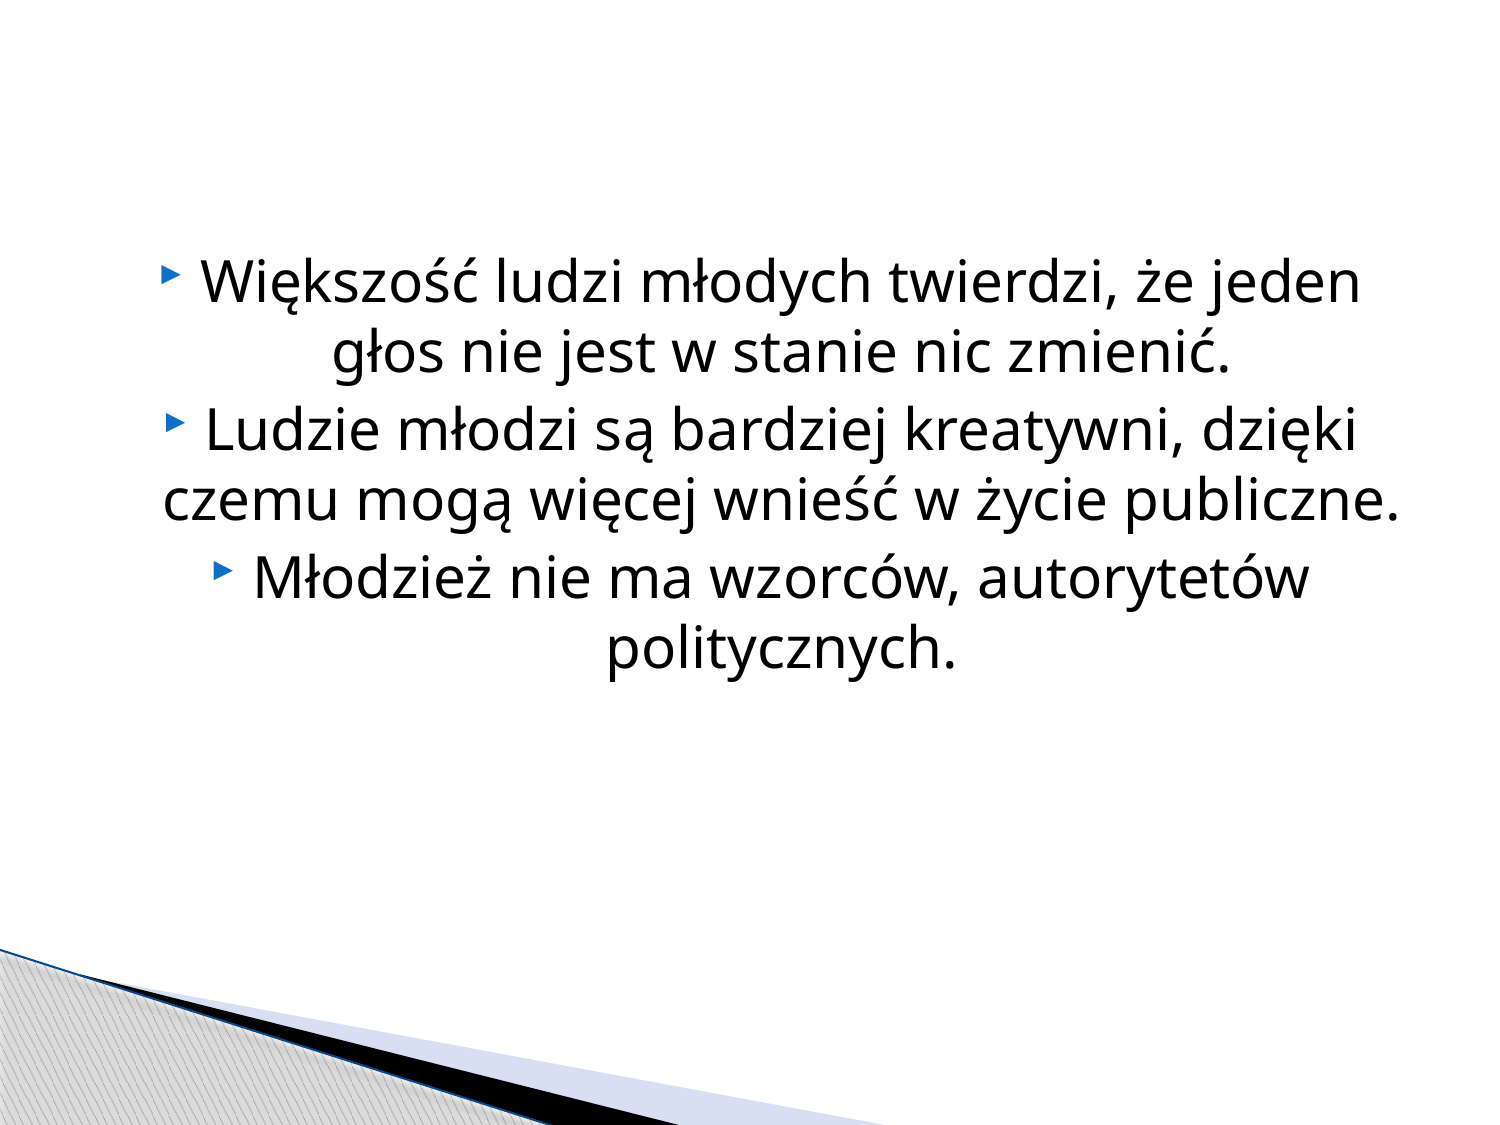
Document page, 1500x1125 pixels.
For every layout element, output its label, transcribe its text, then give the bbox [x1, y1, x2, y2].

list Większość ludzi młodych twierdzi, że jeden głos nie jest w stanie nic zmienić. Ludzie młodzi są bardziej kreatywni, dzięki czemu mogą więcej wnieść w życie publiczne. Młodzież nie ma wzorców, autorytetów politycznych. [76, 160, 1427, 904]
